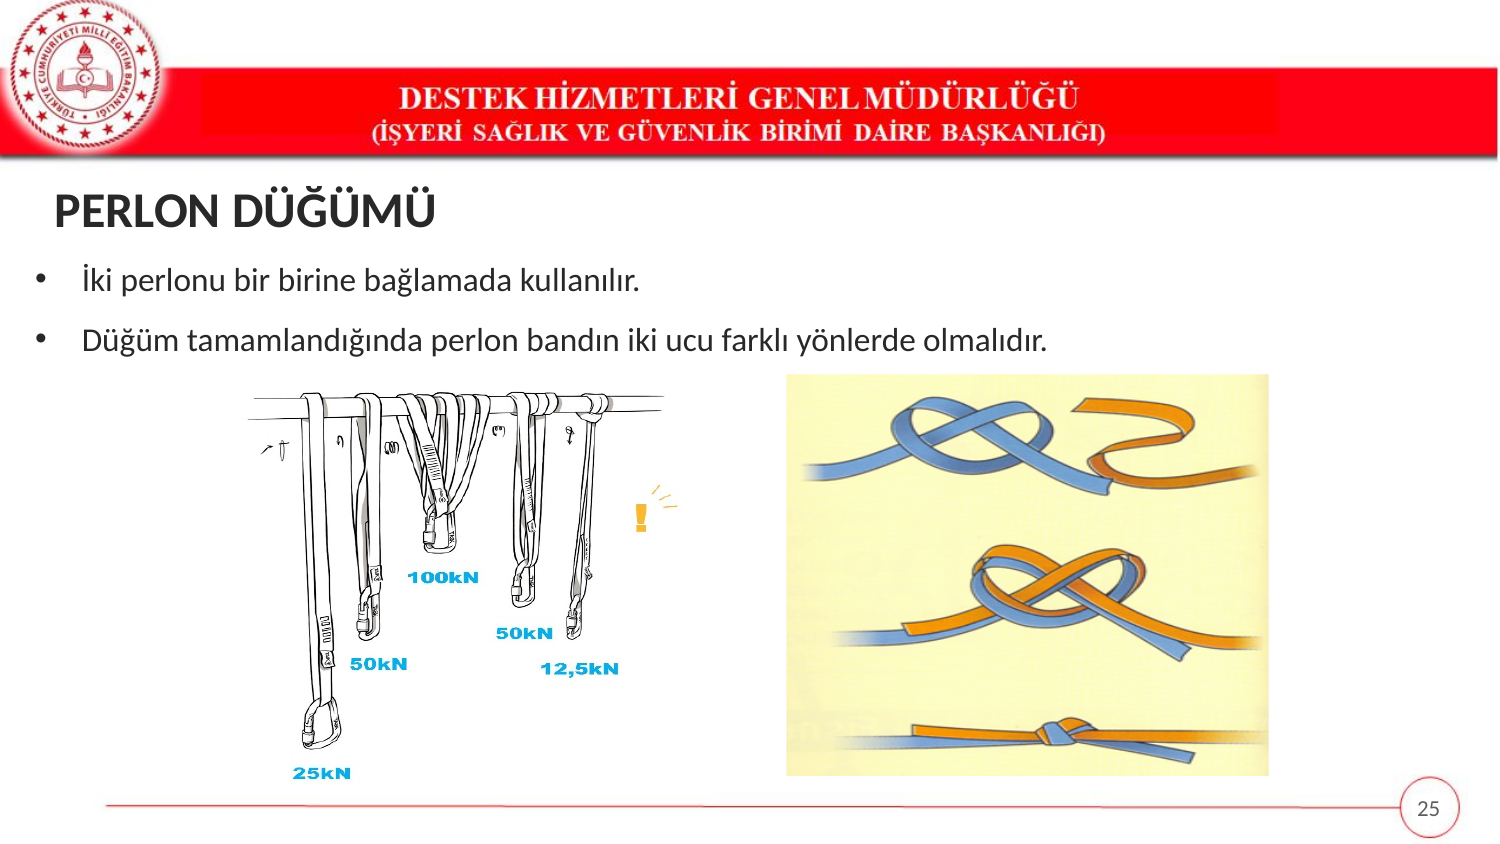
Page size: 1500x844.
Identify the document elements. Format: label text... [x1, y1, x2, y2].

text_box [212, 267, 243, 329]
text_box PERLON DÜĞÜMÜ [39, 170, 1179, 246]
picture [0, 0, 1500, 844]
text_box 25 [1400, 786, 1458, 829]
text_box İki perlonu bir birine bağlamada kullanılır. Düğüm tamamlandığında perlon bandın iki ucu farklı yönlerde olmalıdır. [19, 230, 1403, 426]
